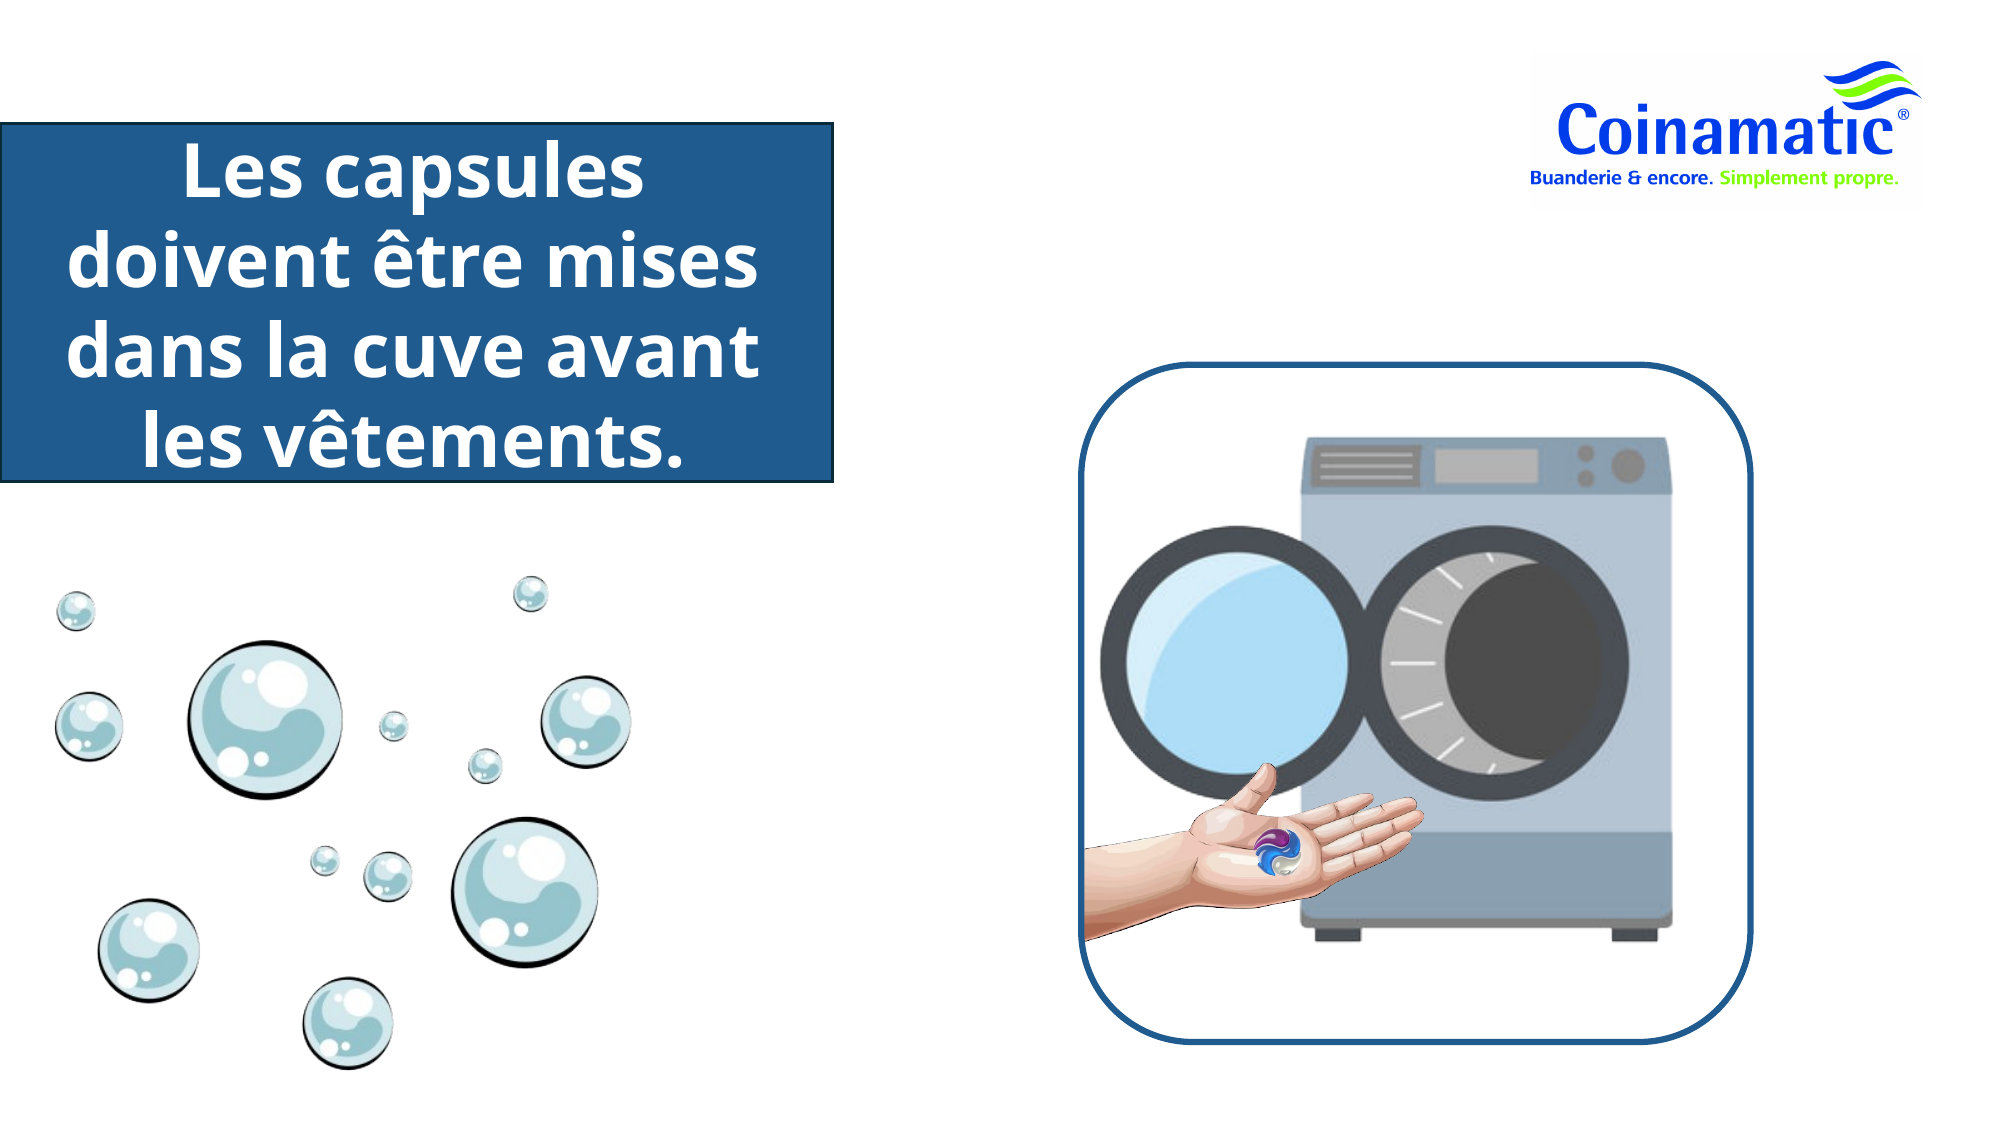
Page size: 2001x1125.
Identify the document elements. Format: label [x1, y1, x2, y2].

text_box [0, 114, 834, 495]
picture [1531, 51, 1923, 212]
picture [0, 516, 649, 1125]
text_box [952, 335, 1822, 1043]
